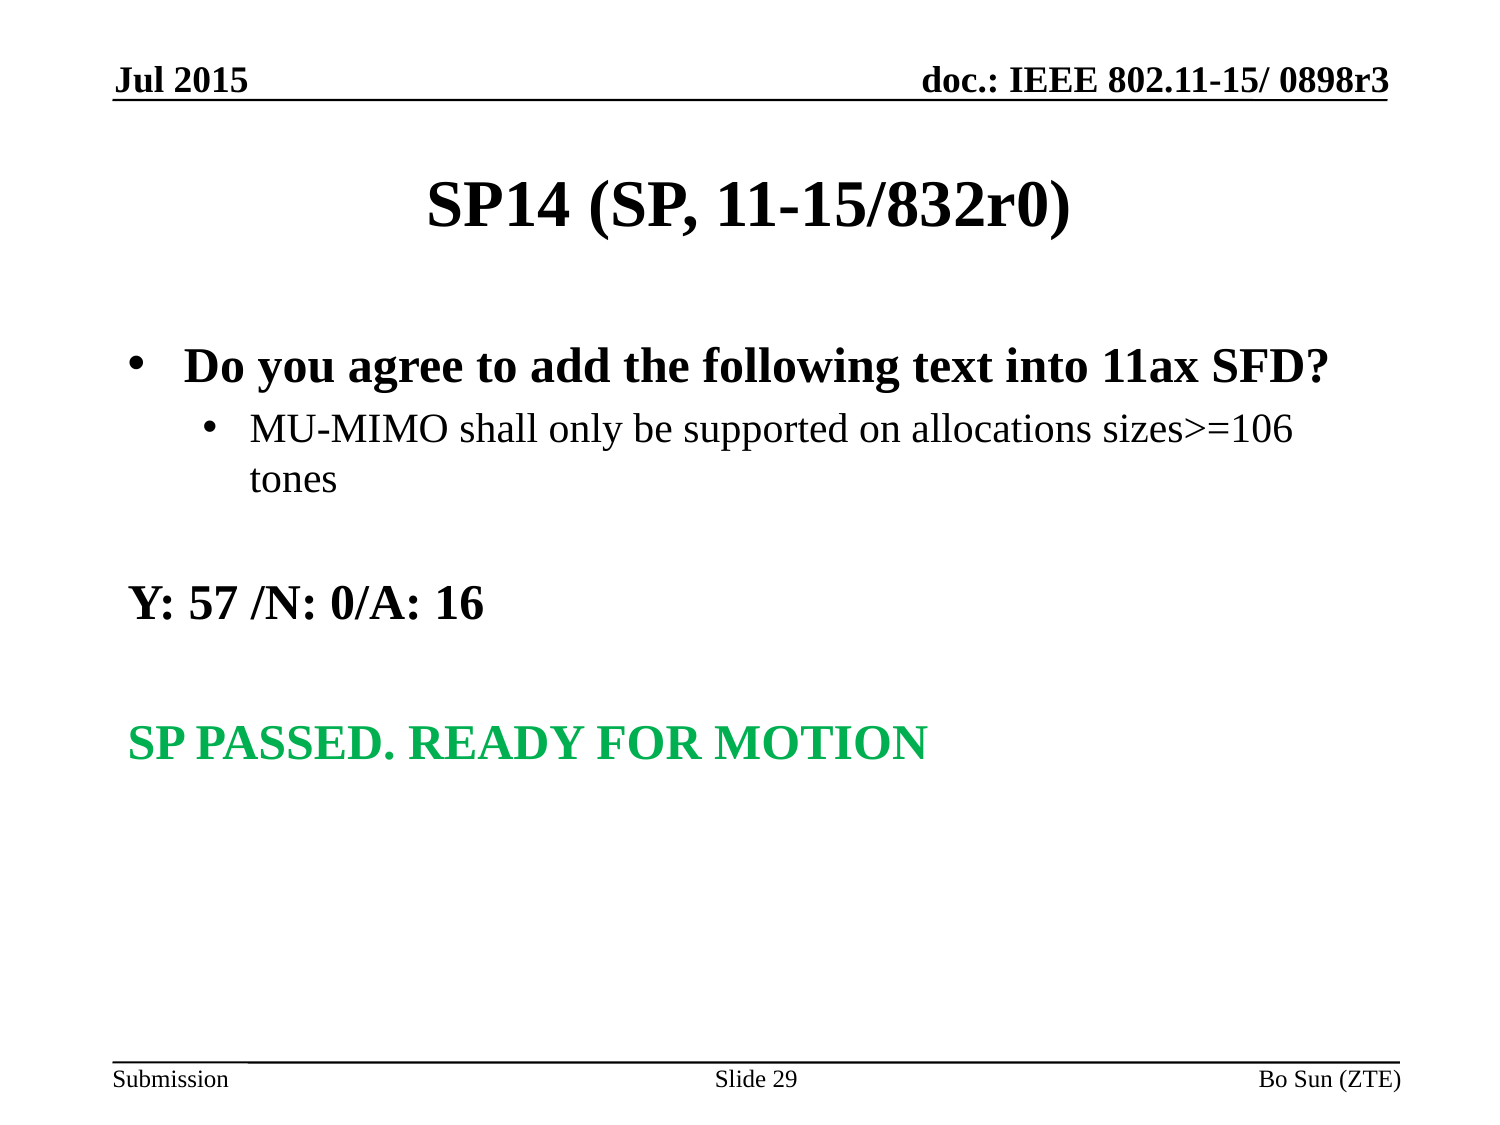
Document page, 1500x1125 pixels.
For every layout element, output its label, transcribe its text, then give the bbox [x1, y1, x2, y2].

title SP14 (SP, 11-15/832r0) [112, 112, 1388, 288]
slide_number Slide 29 [712, 1061, 800, 1093]
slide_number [114, 54, 251, 101]
footer Bo Sun (ZTE) [1256, 1061, 1402, 1093]
list Do you agree to add the following text into 11ax SFD? MU-MIMO shall only be supported on allocations sizes>=106 tones Y: 57 /N: 0/A: 16 SP PASSED. READY FOR MOTION [112, 324, 1388, 988]
